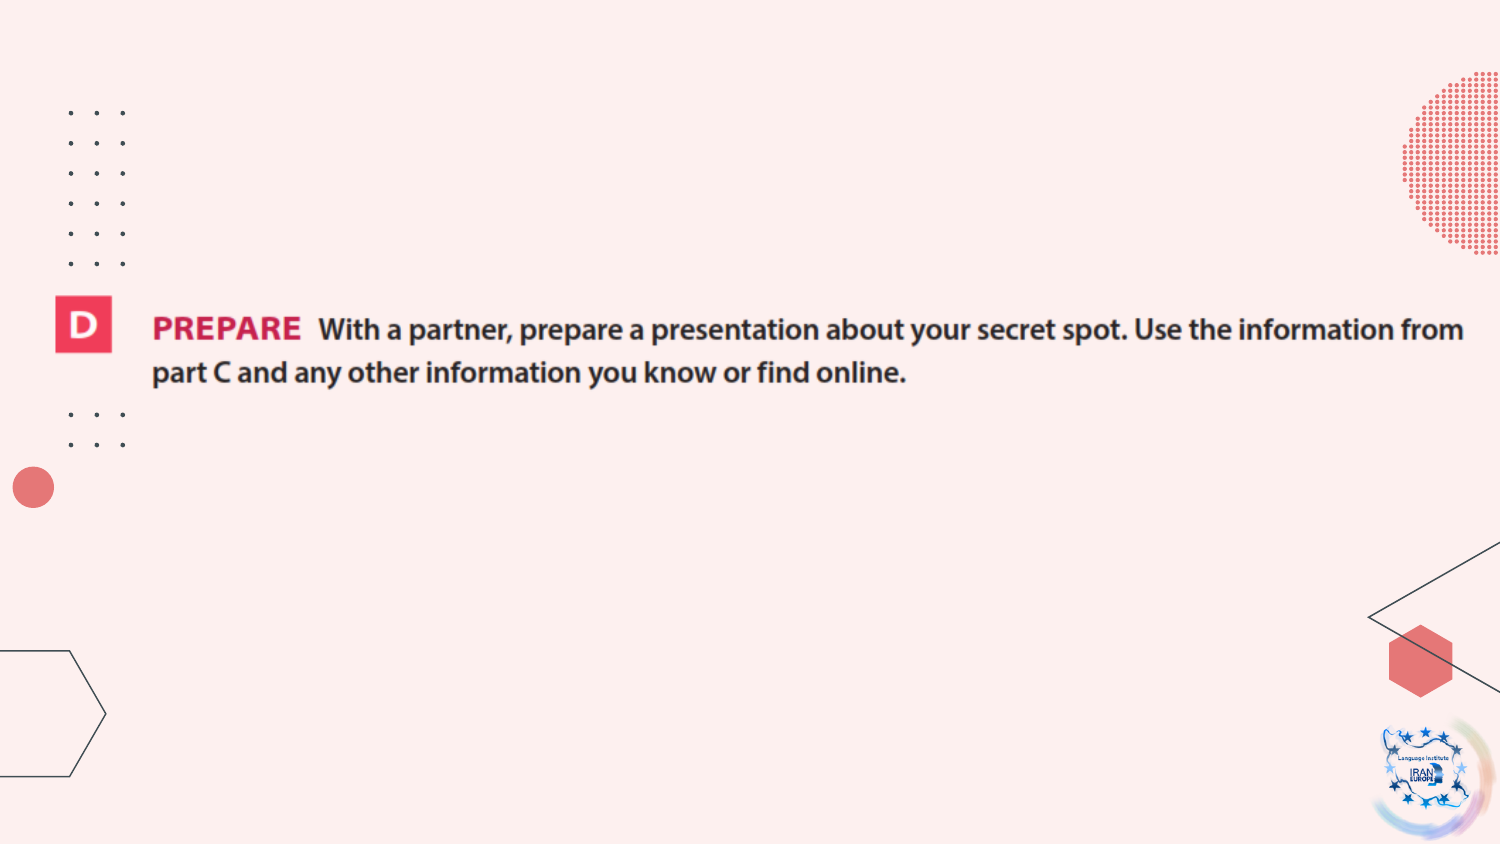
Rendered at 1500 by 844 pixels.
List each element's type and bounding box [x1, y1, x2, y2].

picture [50, 287, 1475, 400]
picture [1364, 711, 1500, 844]
